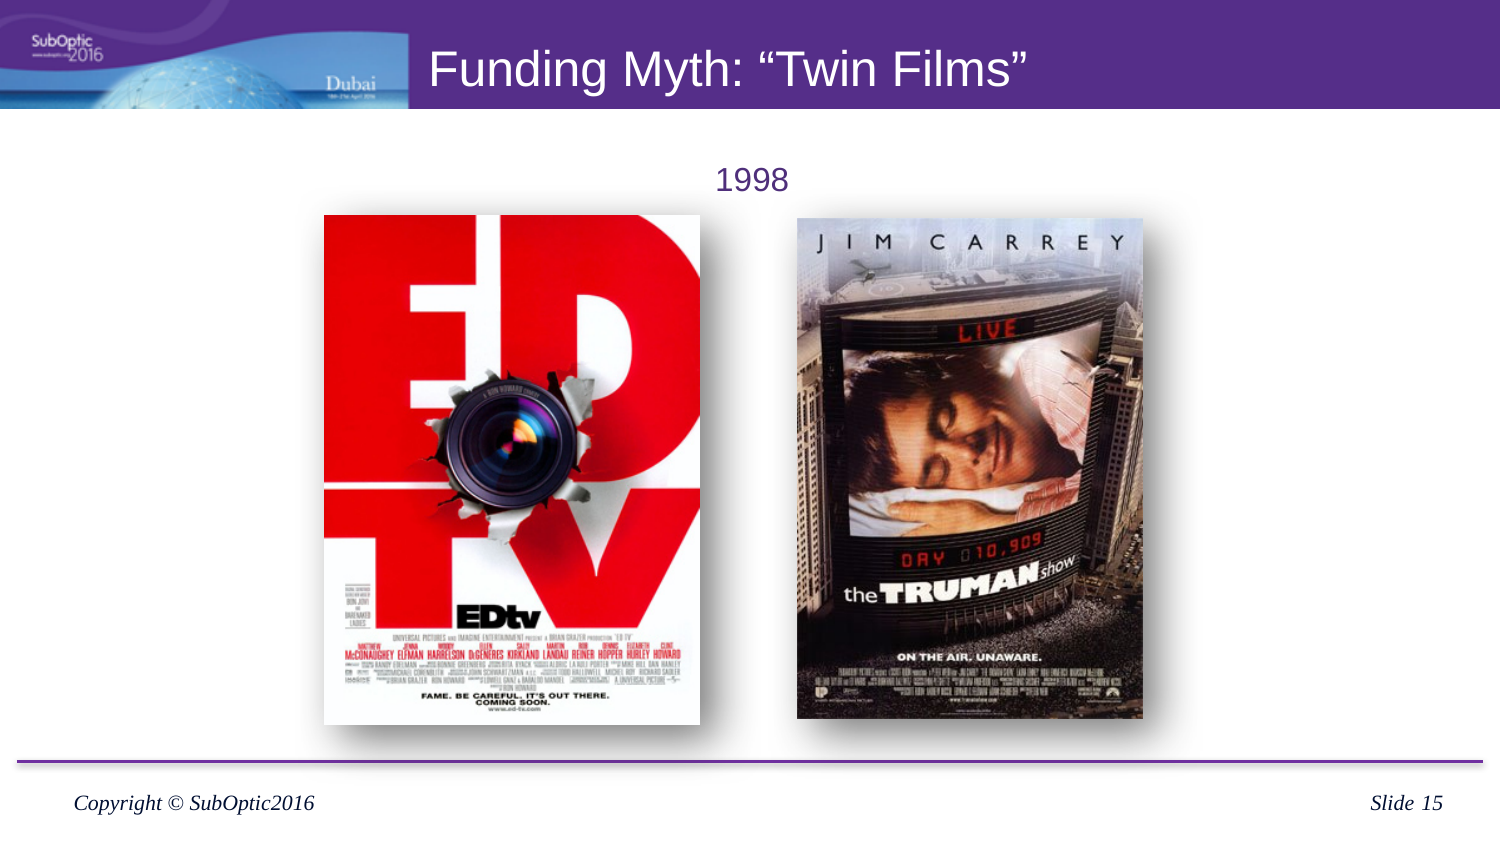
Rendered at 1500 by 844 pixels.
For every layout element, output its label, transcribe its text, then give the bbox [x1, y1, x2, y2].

picture [0, 0, 1500, 109]
text_box Funding Myth: “Twin Films” [413, 29, 1477, 89]
text_box 1998 [700, 150, 805, 206]
picture [797, 218, 1143, 719]
picture [324, 214, 701, 726]
